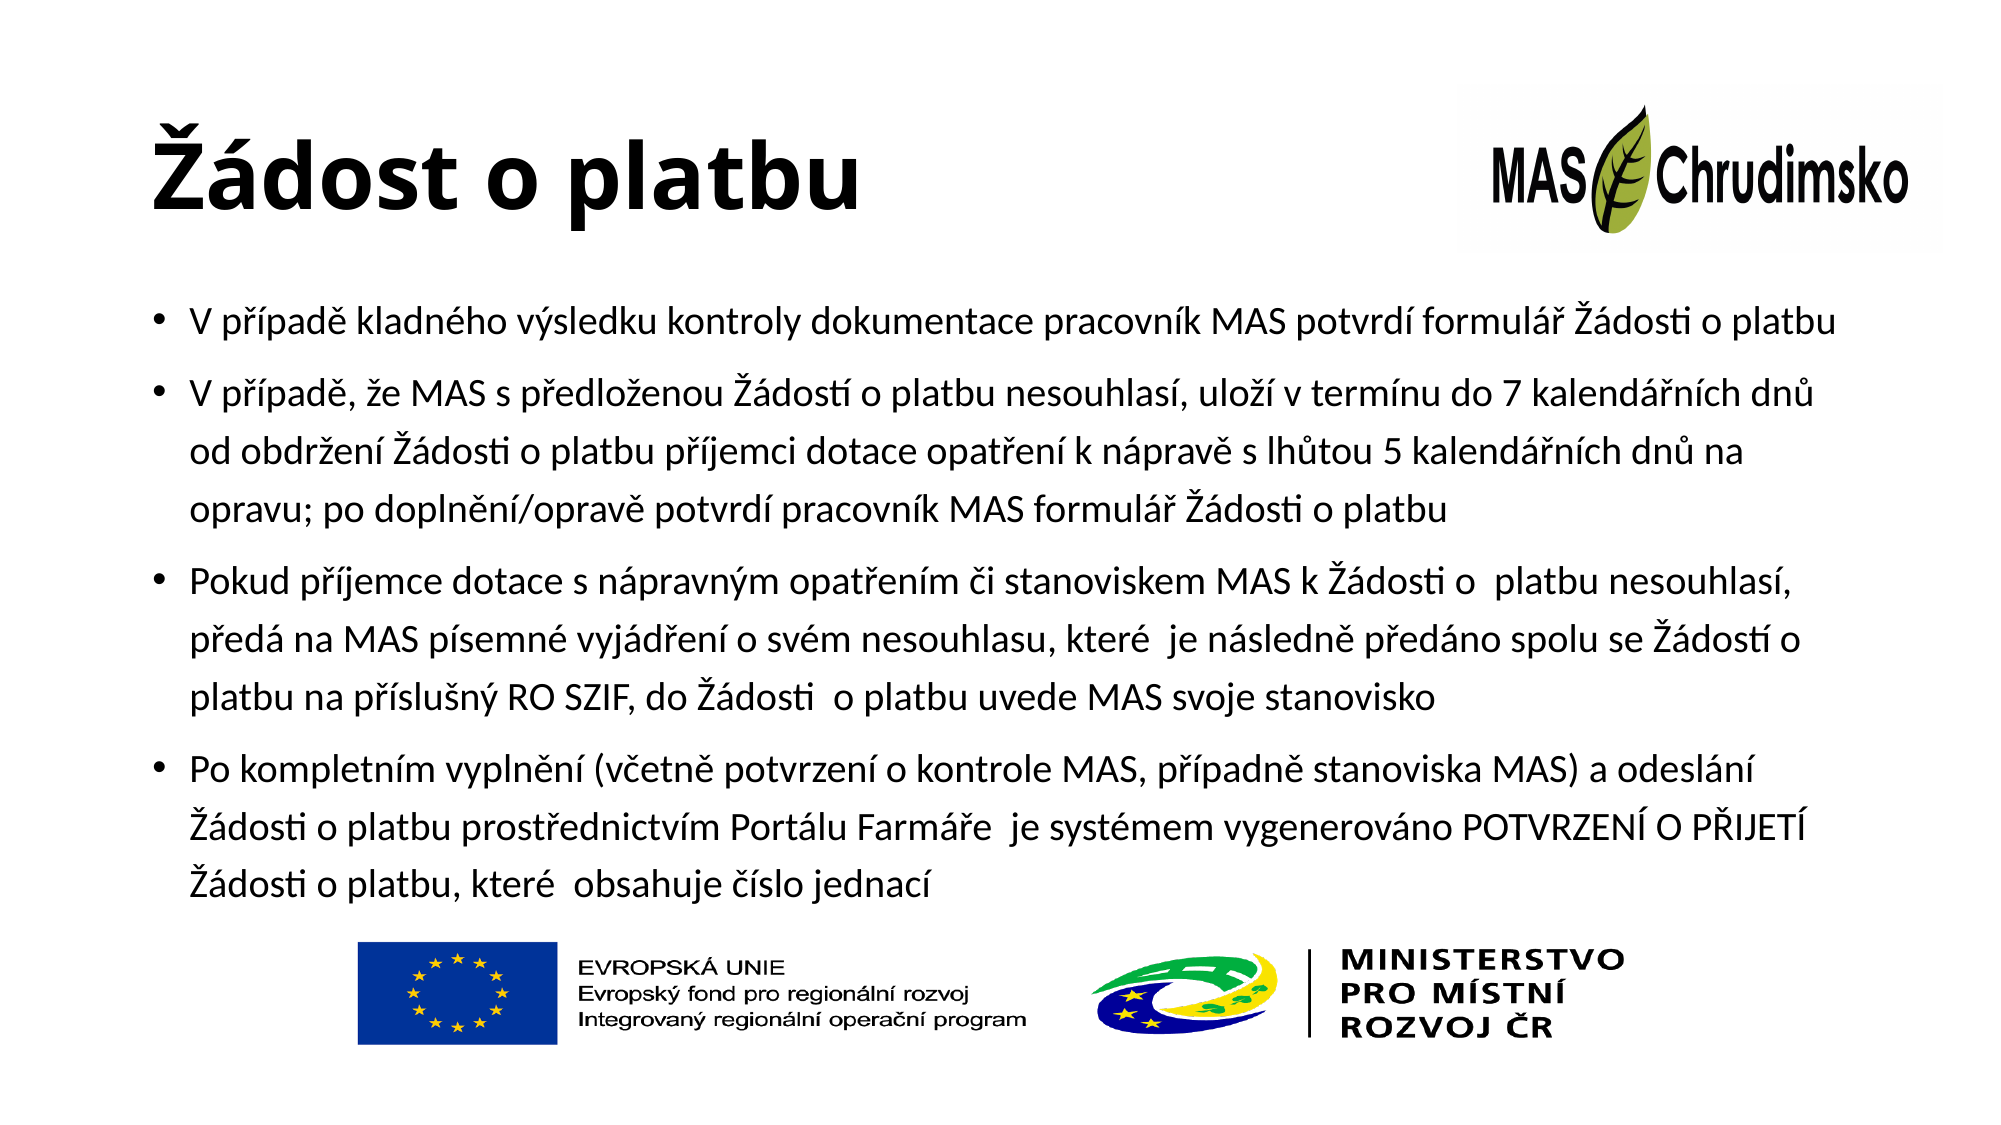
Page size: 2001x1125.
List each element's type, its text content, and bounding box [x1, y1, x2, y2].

list V případě kladného výsledku kontroly dokumentace pracovník MAS potvrdí formulář Žádosti o platbu V případě, že MAS s předloženou Žádostí o platbu nesouhlasí, uloží v termínu do 7 kalendářních dnů od obdržení Žádosti o platbu příjemci dotace opatření k nápravě s lhůtou 5 kalendářních dnů na opravu; po doplnění/opravě potvrdí pracovník MAS formulář Žádosti o platbu Pokud příjemce dotace s nápravným opatřením či stanoviskem MAS k Žádosti o platbu nesouhlasí, předá na MAS písemné vyjádření o svém nesouhlasu, které je následně předáno spolu se Žádostí o platbu na příslušný RO SZIF, do Žádosti o platbu uvede MAS svoje stanovisko Po kompletním vyplnění (včetně potvrzení o kontrole MAS, případně stanoviska MAS) a odeslání Žádosti o platbu prostřednictvím Portálu Farmáře je systémem vygenerováno POTVRZENÍ O PŘIJETÍ Žádosti o platbu, které obsahuje číslo jednací [137, 277, 1863, 939]
picture [313, 906, 1668, 1080]
title Žádost o platbu [137, 59, 1458, 277]
picture [1457, 84, 1944, 253]
